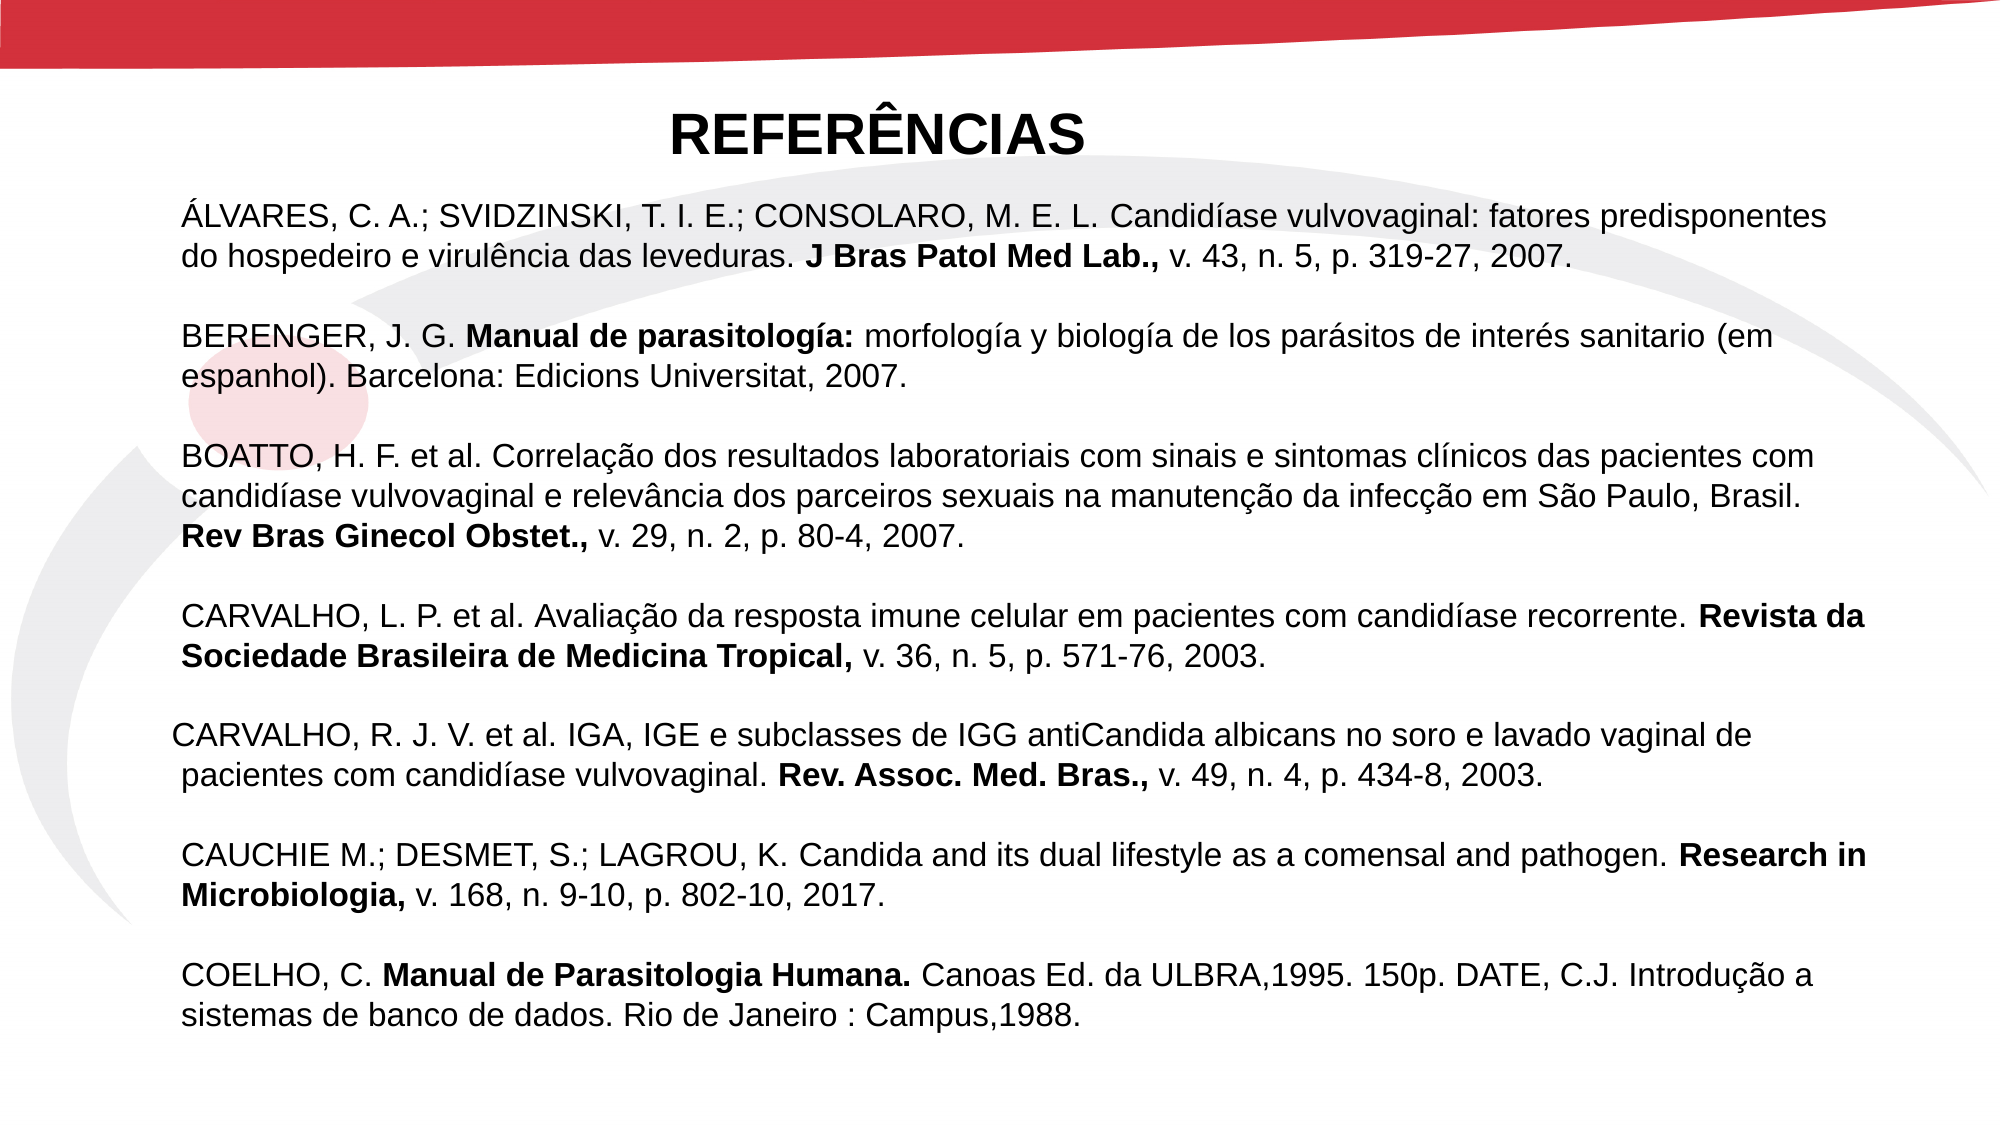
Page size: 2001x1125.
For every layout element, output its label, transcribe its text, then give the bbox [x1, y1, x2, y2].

text_box ÁLVARES, C. A.; SVIDZINSKI, T. I. E.; CONSOLARO, M. E. L. Candidíase vulvovaginal: fatores predisponentes do hospedeiro e virulência das leveduras. J Bras Patol Med Lab., v. 43, n. 5, p. 319-27, 2007. BERENGER, J. G. Manual de parasitología: morfología y biología de los parásitos de interés sanitario (em espanhol). Barcelona: Edicions Universitat, 2007. BOATTO, H. F. et al. Correlação dos resultados laboratoriais com sinais e sintomas clínicos das pacientes com candidíase vulvovaginal e relevância dos parceiros sexuais na manutenção da infecção em São Paulo, Brasil. Rev Bras Ginecol Obstet., v. 29, n. 2, p. 80-4, 2007. CARVALHO, L. P. et al. Avaliação da resposta imune celular em pacientes com candidíase recorrente. Revista da Sociedade Brasileira de Medicina Tropical, v. 36, n. 5, p. 571-76, 2003. CARVALHO, R. J. V. et al. IGA, IGE e subclasses de IGG antiCandida albicans no soro e lavado vaginal de pacientes com candidíase vulvovaginal. Rev. Assoc. Med. Bras., v. 49, n. 4, p. 434-8, 2003. CAUCHIE M.; DESMET, S.; LAGROU, K. Candida and its dual lifestyle as a comensal and pathogen. Research in Microbiologia, v. 168, n. 9-10, p. 802-10, 2017. COELHO, C. Manual de Parasitologia Humana. Canoas Ed. da ULBRA,1995. 150p. DATE, C.J. Introdução a sistemas de banco de dados. Rio de Janeiro : Campus,1988. [110, 187, 1890, 1049]
picture [0, 0, 2001, 1125]
text_box REFERÊNCIAS [209, 29, 1560, 187]
